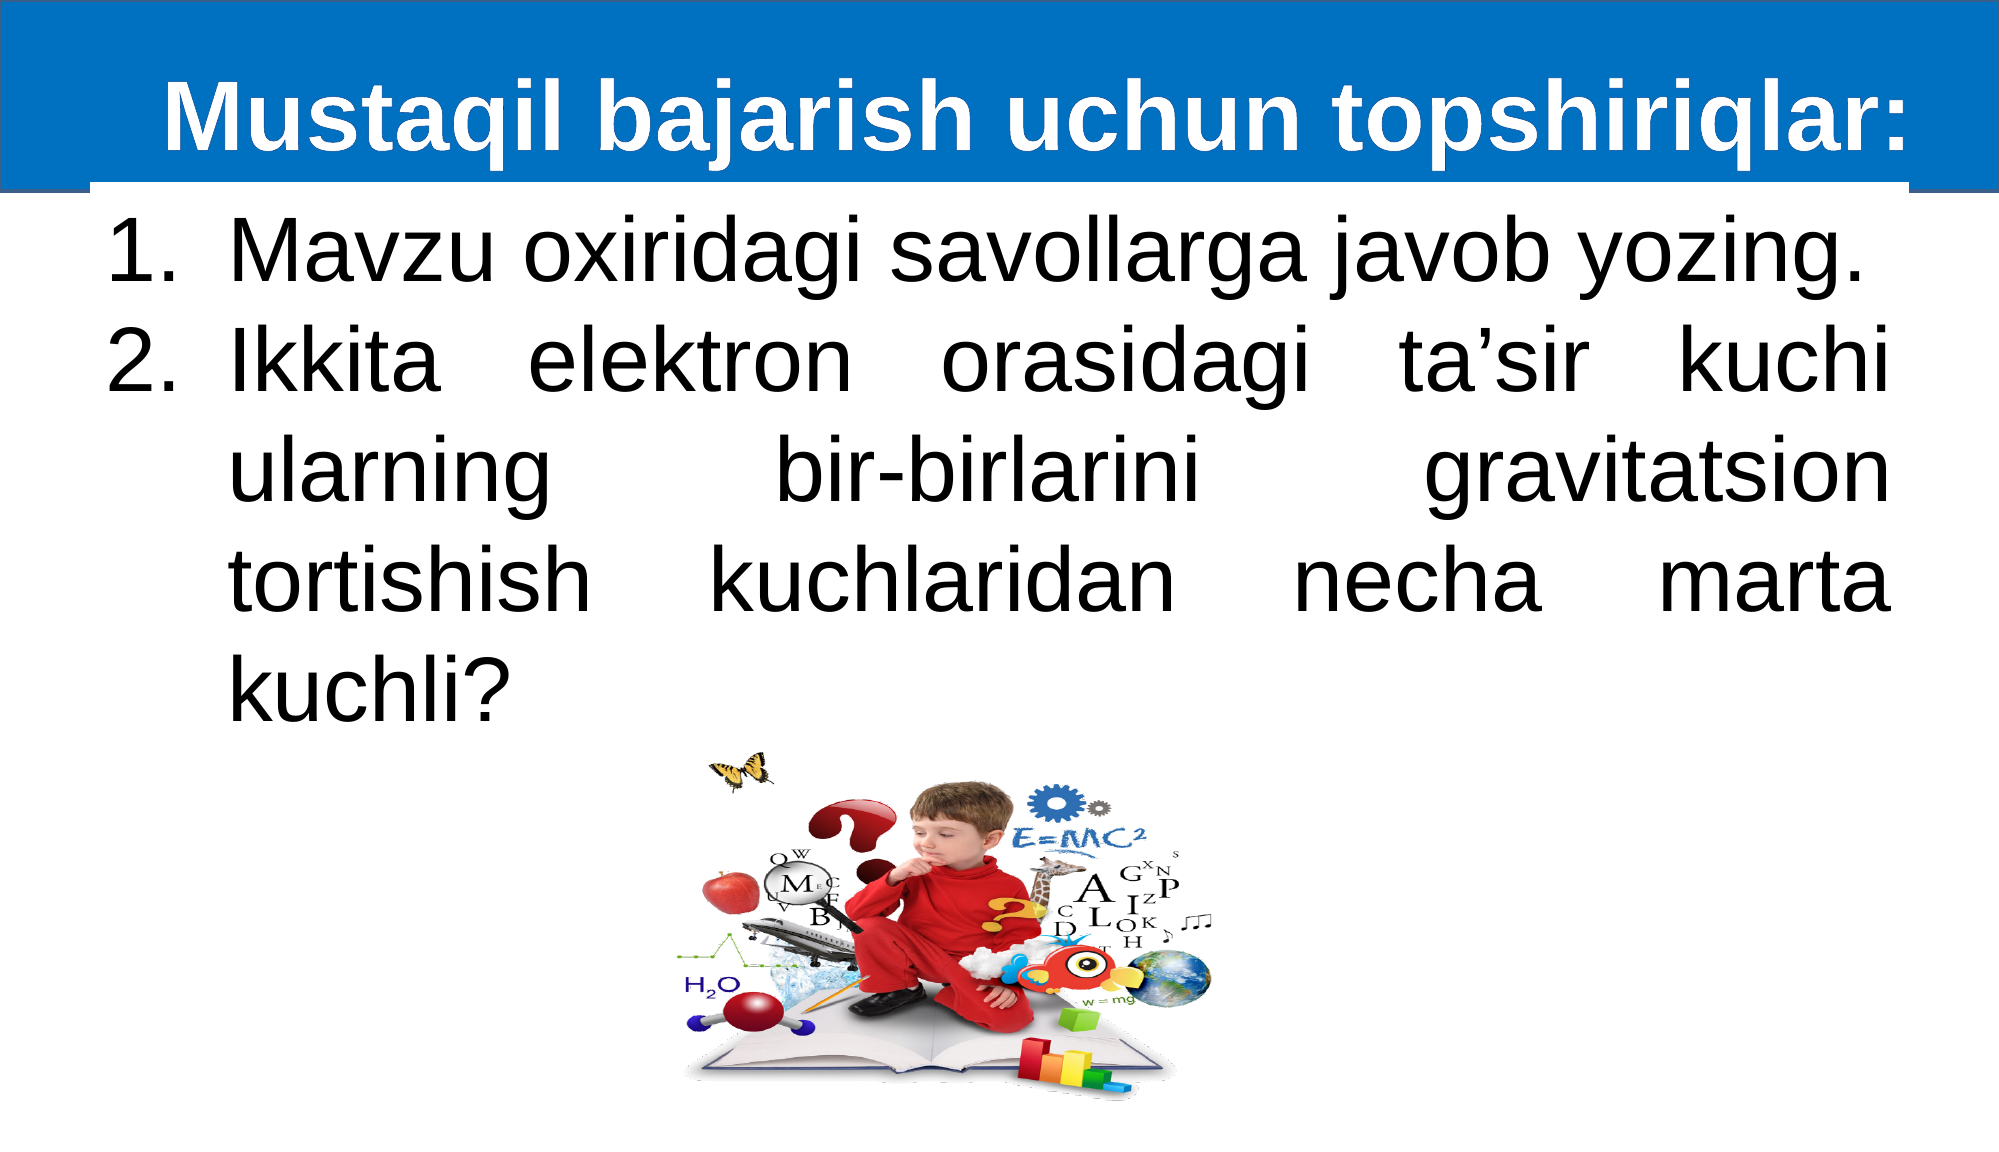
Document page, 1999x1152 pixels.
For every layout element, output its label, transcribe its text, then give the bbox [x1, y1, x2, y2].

text_box Mustaqil bajarish uchun topshiriqlar: [0, 0, 1999, 193]
picture [624, 722, 1238, 1111]
text_box Mavzu oxiridagi savollarga javob yozing. Ikkita elektron orasidagi ta’sir kuchi ularning bir-birlarini gravitatsion tortishish kuchlaridan necha marta kuchli? [90, 182, 1909, 747]
